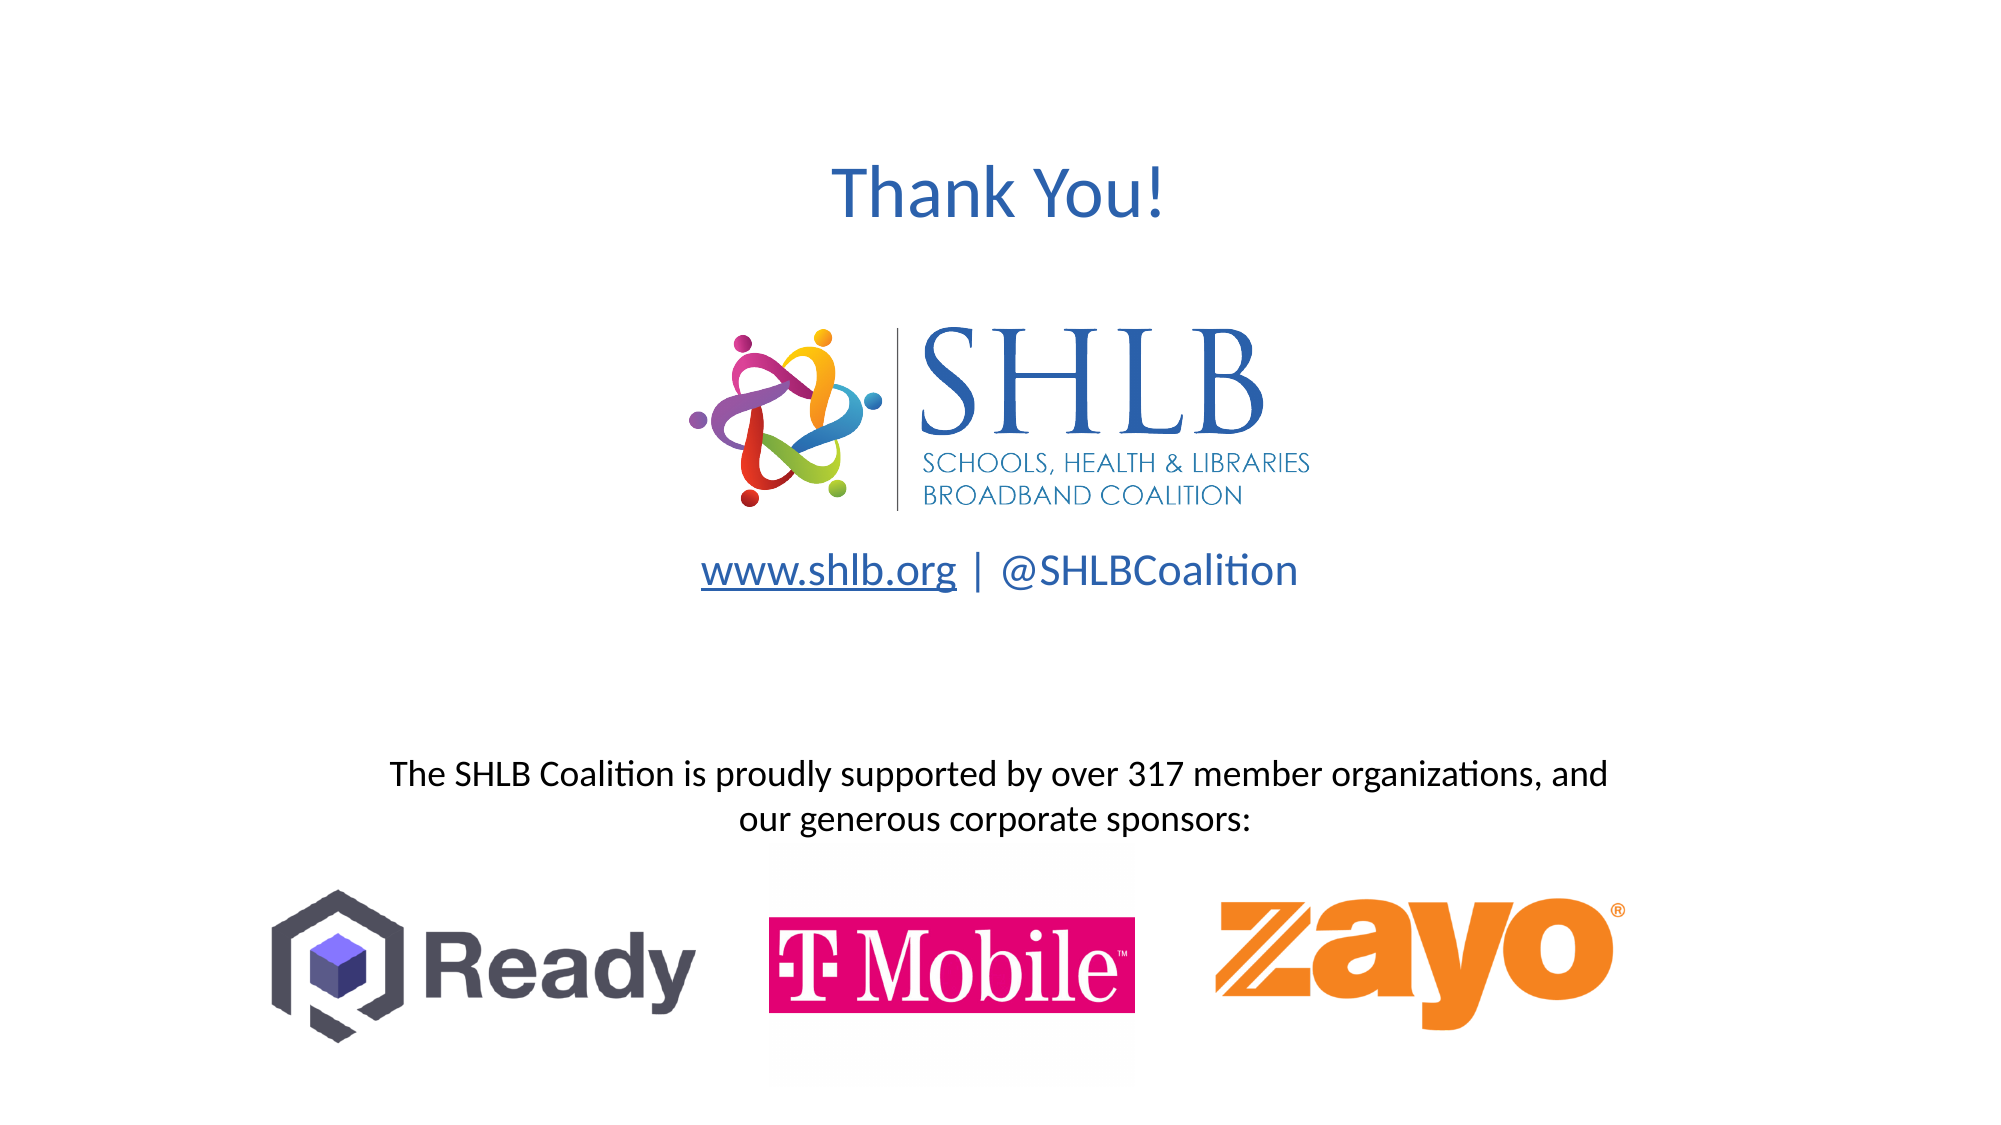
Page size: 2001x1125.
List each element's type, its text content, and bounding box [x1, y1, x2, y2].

picture [270, 885, 696, 1044]
picture [769, 842, 1136, 1087]
text_box www.shlb.org | @SHLBCoalition [644, 537, 1356, 705]
picture [1208, 892, 1635, 1037]
picture [688, 311, 1311, 511]
text_box The SHLB Coalition is proudly supported by over 317 member organizations, and our generous corporate sponsors: [348, 734, 1652, 861]
text_box Thank You! [525, 145, 1475, 313]
